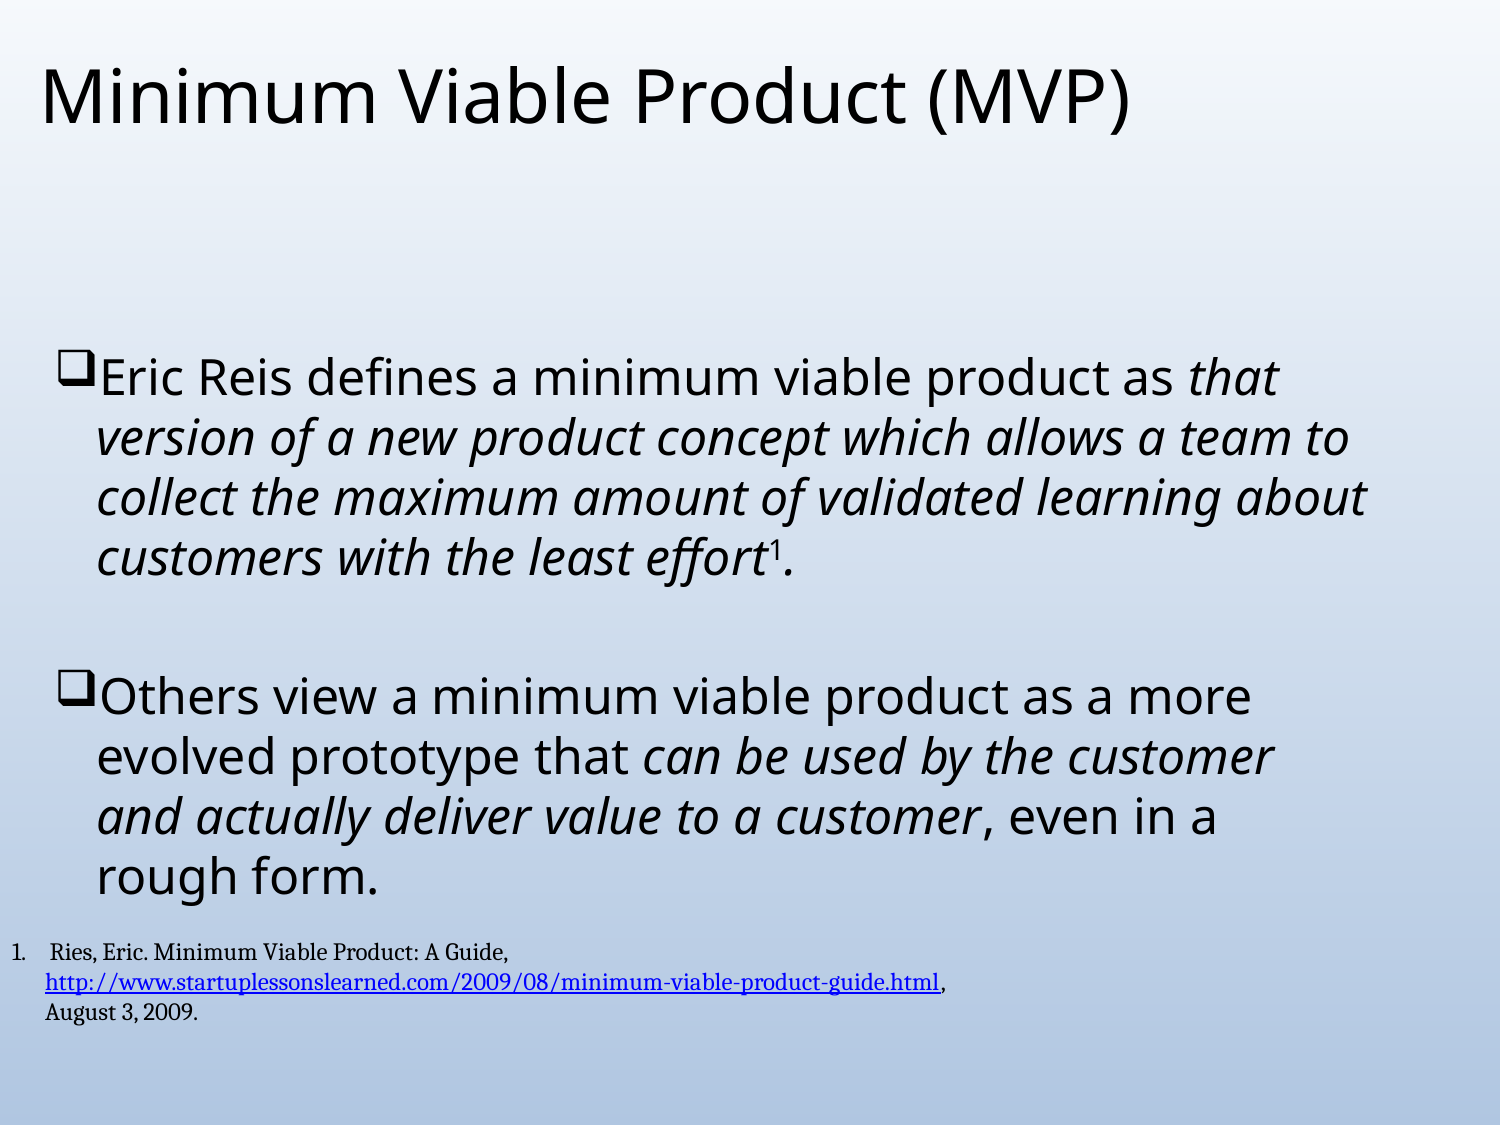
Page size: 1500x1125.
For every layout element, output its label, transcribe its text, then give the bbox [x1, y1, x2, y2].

title Minimum Viable Product (MVP) [24, 0, 1375, 188]
text_box Ries, Eric. Minimum Viable Product: A Guide, http://www.startuplessonslearned.com/2009/08/minimum-viable-product-guide.html, August 3, 2009. [0, 928, 1025, 1033]
list Eric Reis defines a minimum viable product as that version of a new product concept which allows a team to collect the maximum amount of validated learning about customers with the least effort1. Others view a minimum viable product as a more evolved prototype that can be used by the customer and actually deliver value to a customer, even in a rough form. [39, 337, 1388, 895]
